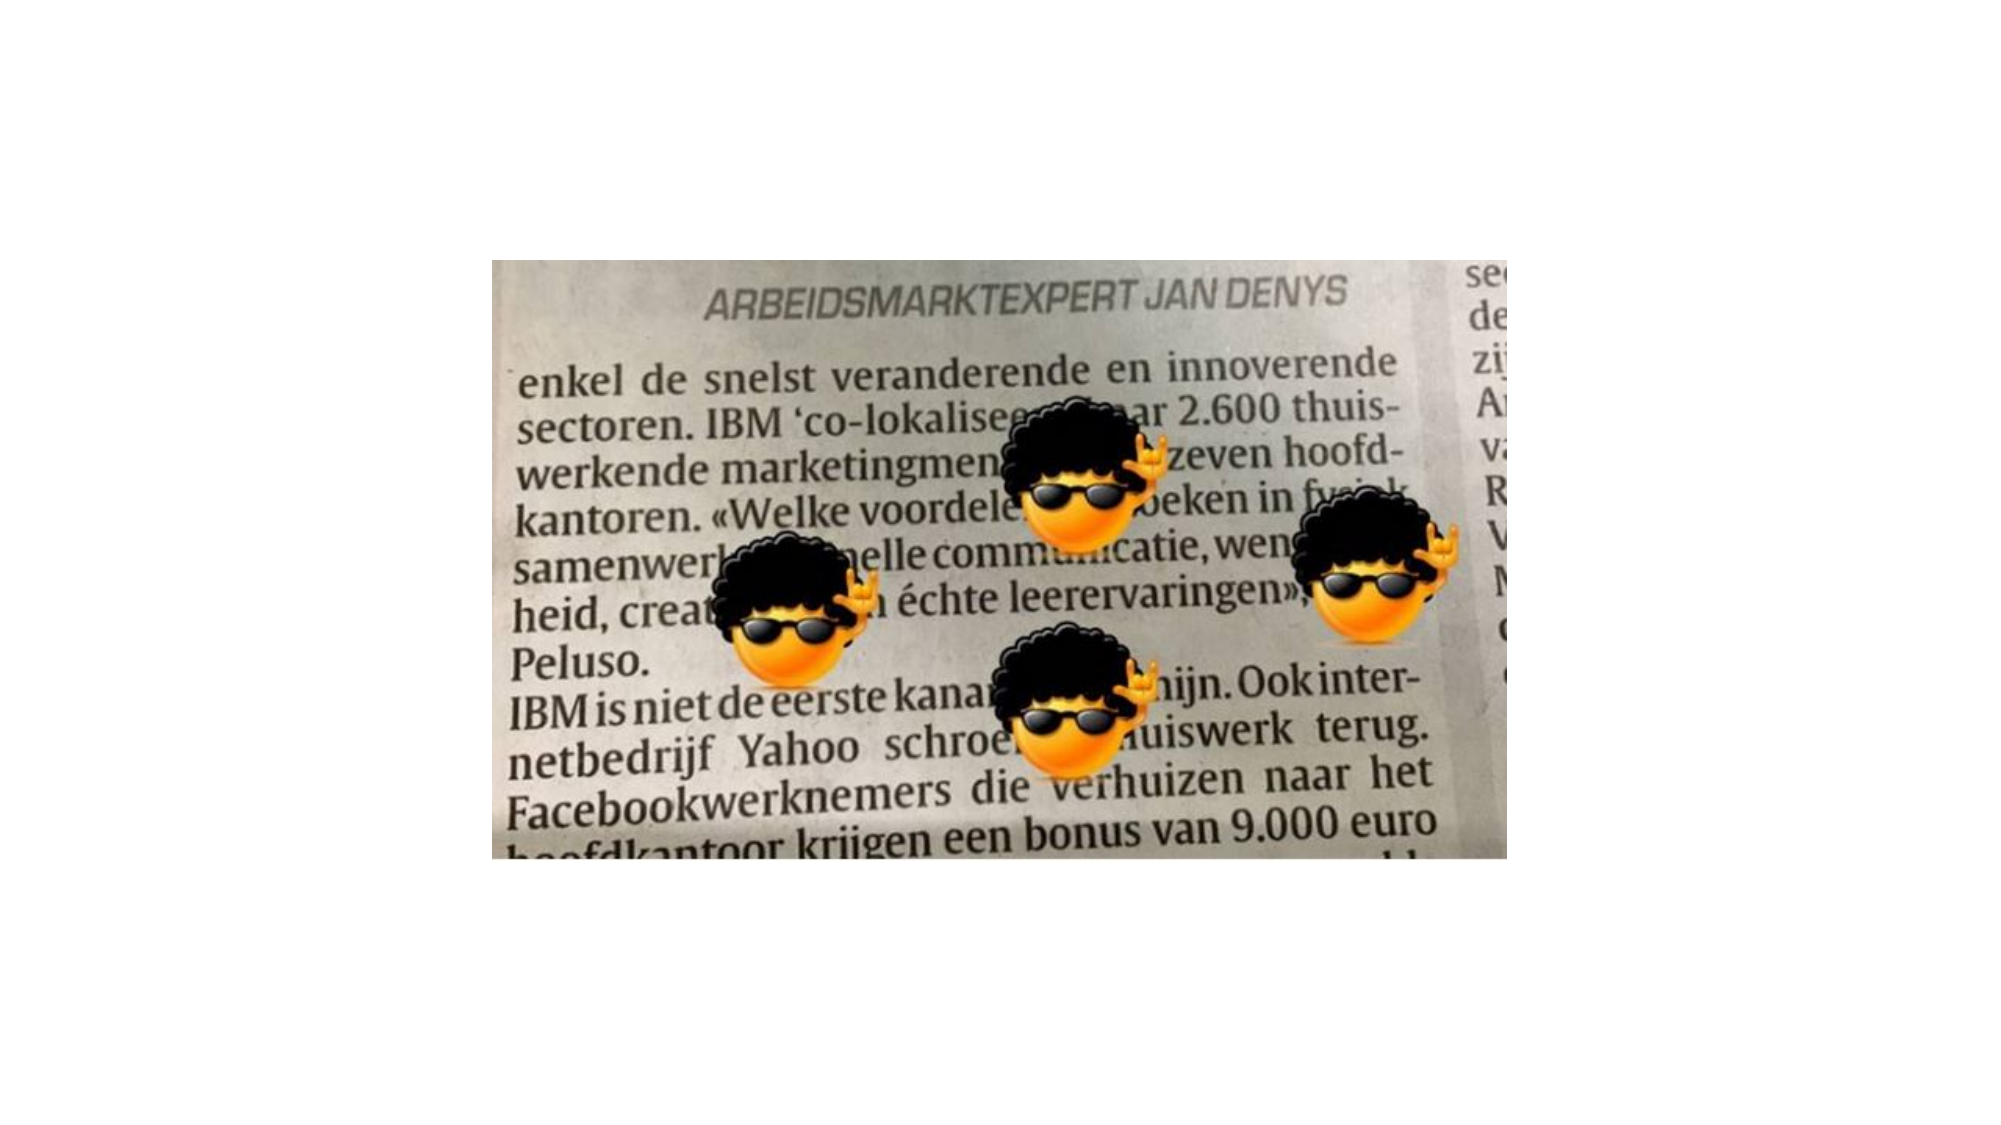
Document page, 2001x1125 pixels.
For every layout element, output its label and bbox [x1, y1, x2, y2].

picture [492, 260, 1508, 865]
